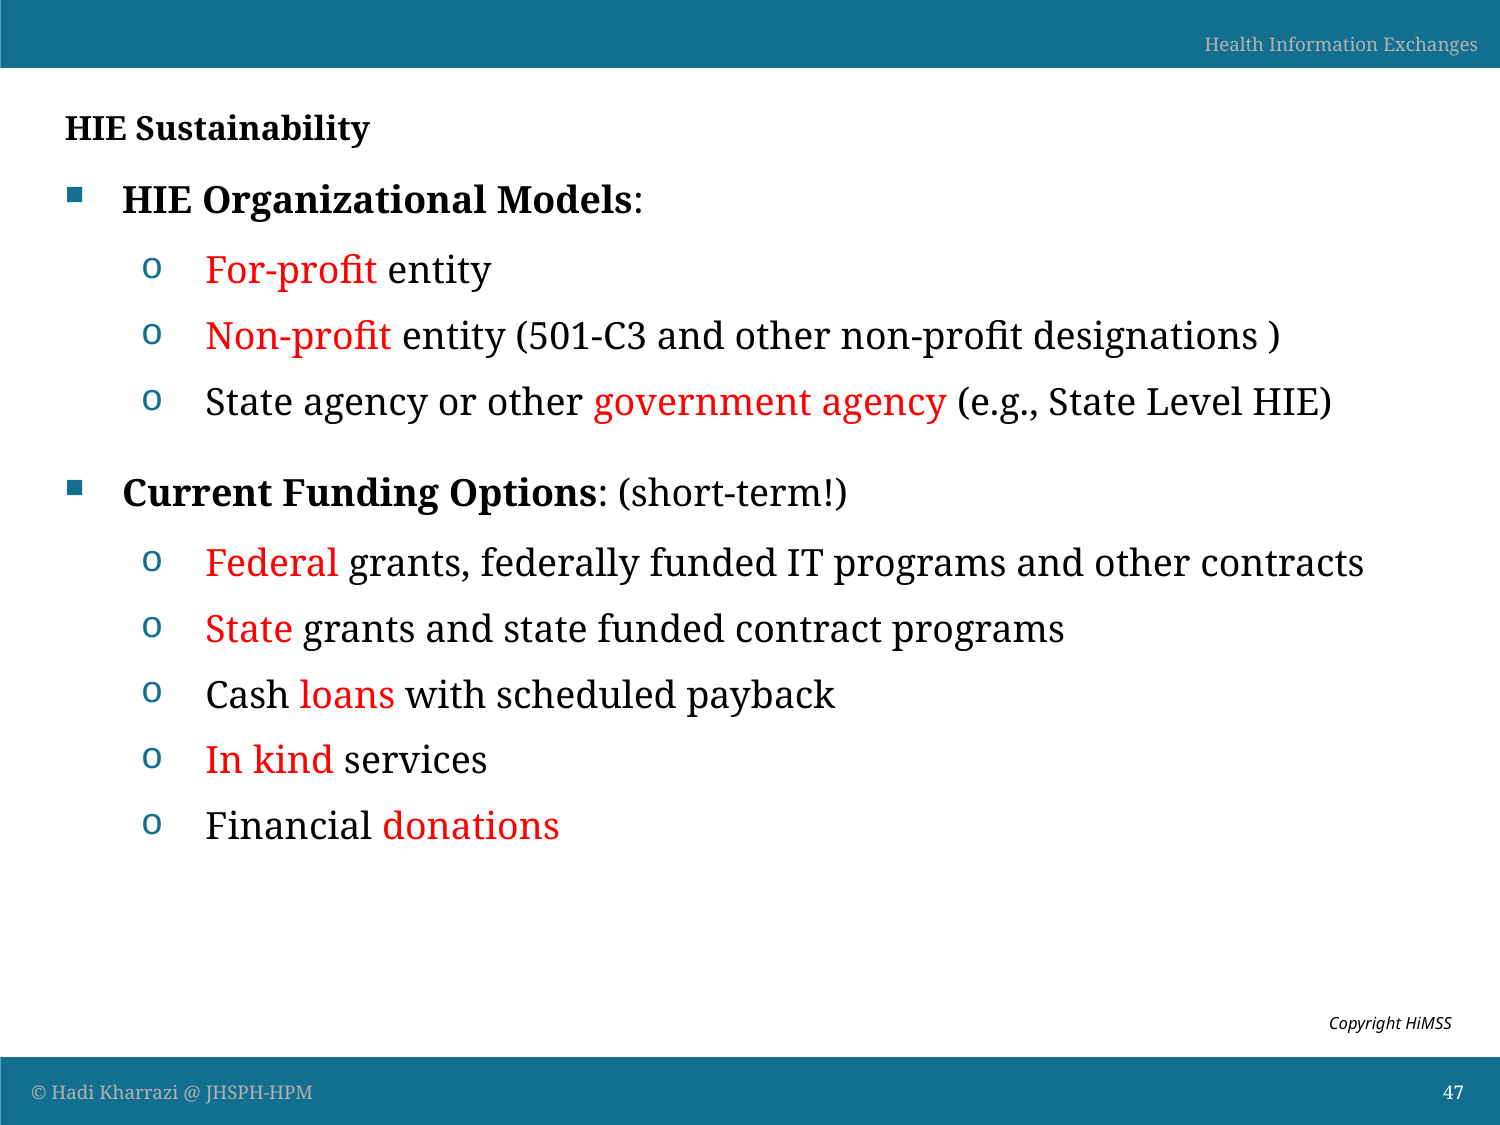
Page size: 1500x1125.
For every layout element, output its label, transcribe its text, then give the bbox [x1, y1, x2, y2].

text_box Copyright HiMSS [1313, 1005, 1467, 1040]
list HIE Organizational Models: For-profit entity Non-profit entity (501-C3 and other non-profit designations ) State agency or other government agency (e.g., State Level HIE) Current Funding Options: (short-term!) Federal grants, federally funded IT programs and other contracts State grants and state funded contract programs Cash loans with scheduled payback In kind services Financial donations [50, 168, 1450, 1005]
title HIE Sustainability [50, 99, 1450, 160]
slide_number 47 [1381, 1073, 1479, 1112]
